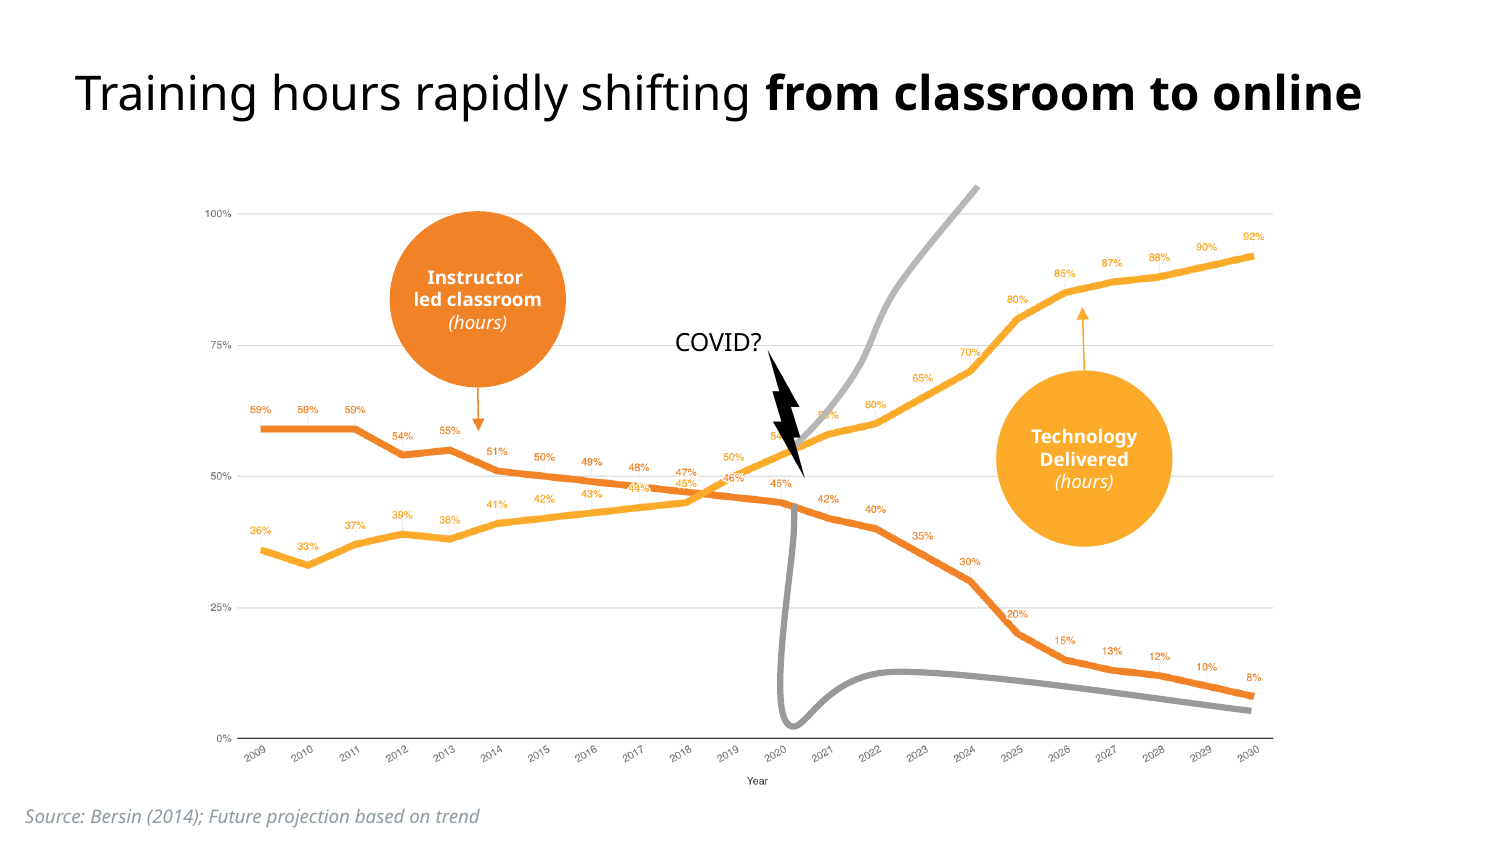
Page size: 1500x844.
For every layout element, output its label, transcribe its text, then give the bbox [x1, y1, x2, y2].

text_box Source: Bersin (2014); Future projection based on trend [10, 786, 579, 844]
text_box [963, 186, 978, 204]
picture [160, 206, 1274, 819]
title Training hours rapidly shifting from classroom to online [59, 47, 1473, 155]
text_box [370, 210, 1173, 547]
